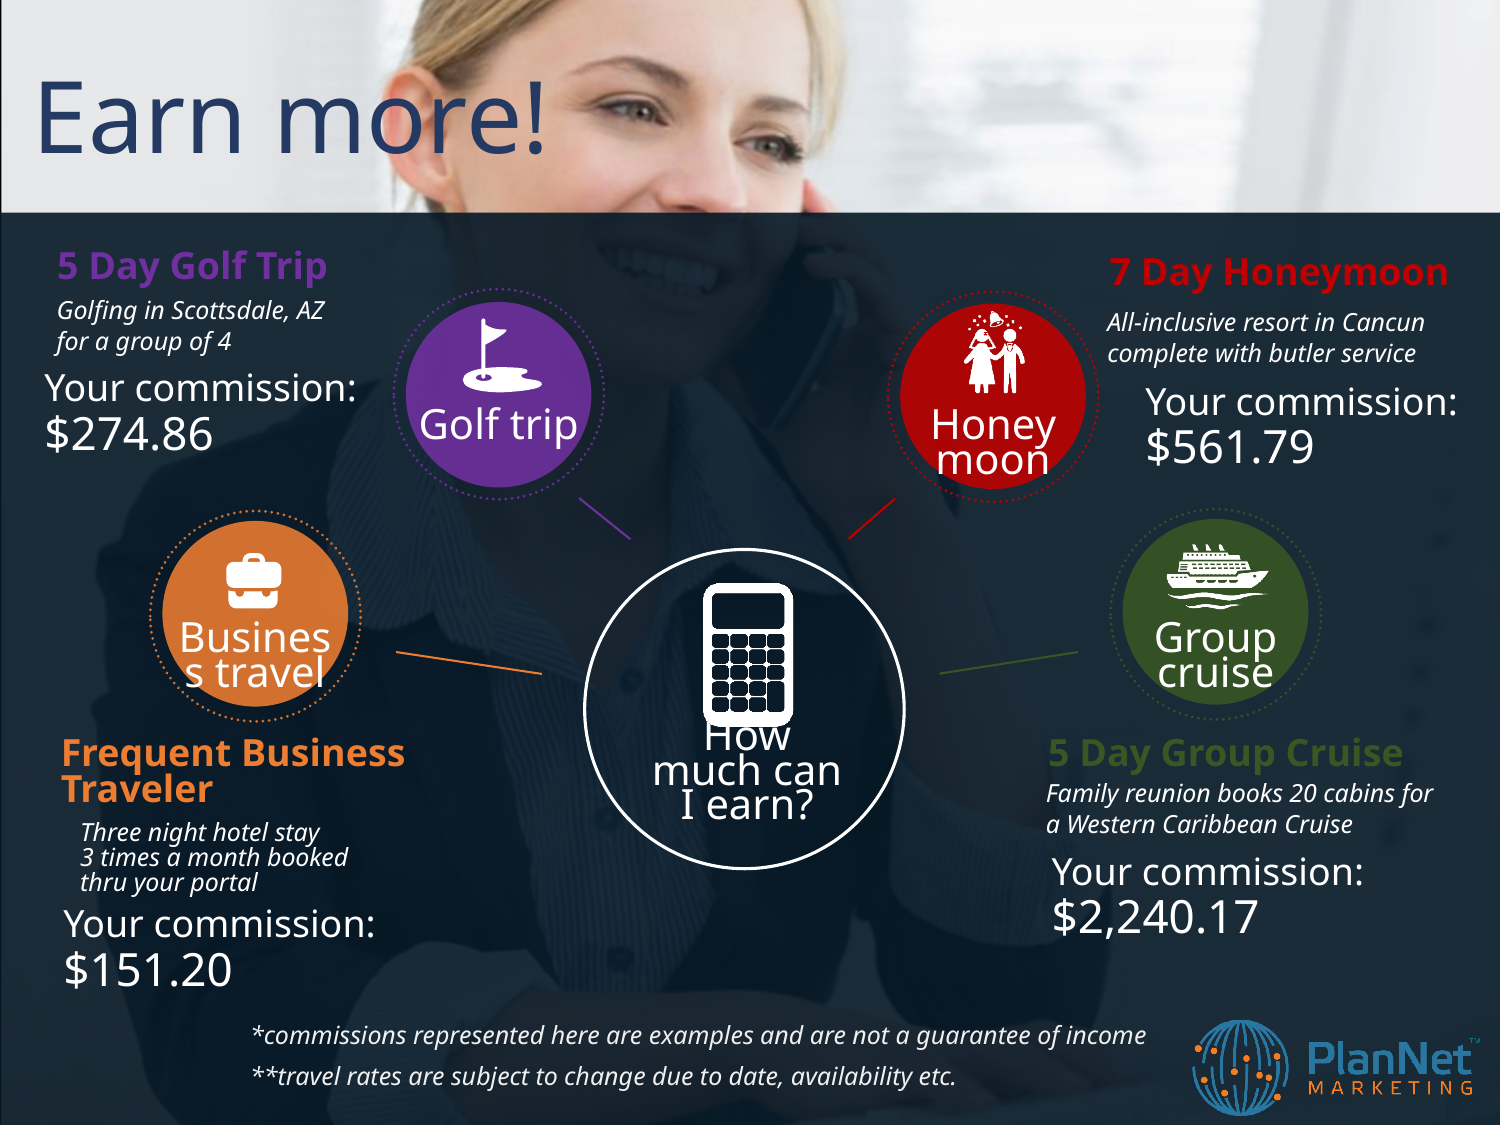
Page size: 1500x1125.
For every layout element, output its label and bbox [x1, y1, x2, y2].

text_box [1110, 509, 1322, 720]
text_box [584, 549, 905, 869]
text_box [393, 289, 604, 500]
text_box [150, 510, 361, 722]
picture [0, 0, 1500, 1125]
text_box [1107, 233, 1500, 414]
text_box [887, 291, 1099, 502]
text_box [60, 729, 442, 920]
text_box [1045, 711, 1477, 834]
text_box [56, 230, 432, 385]
